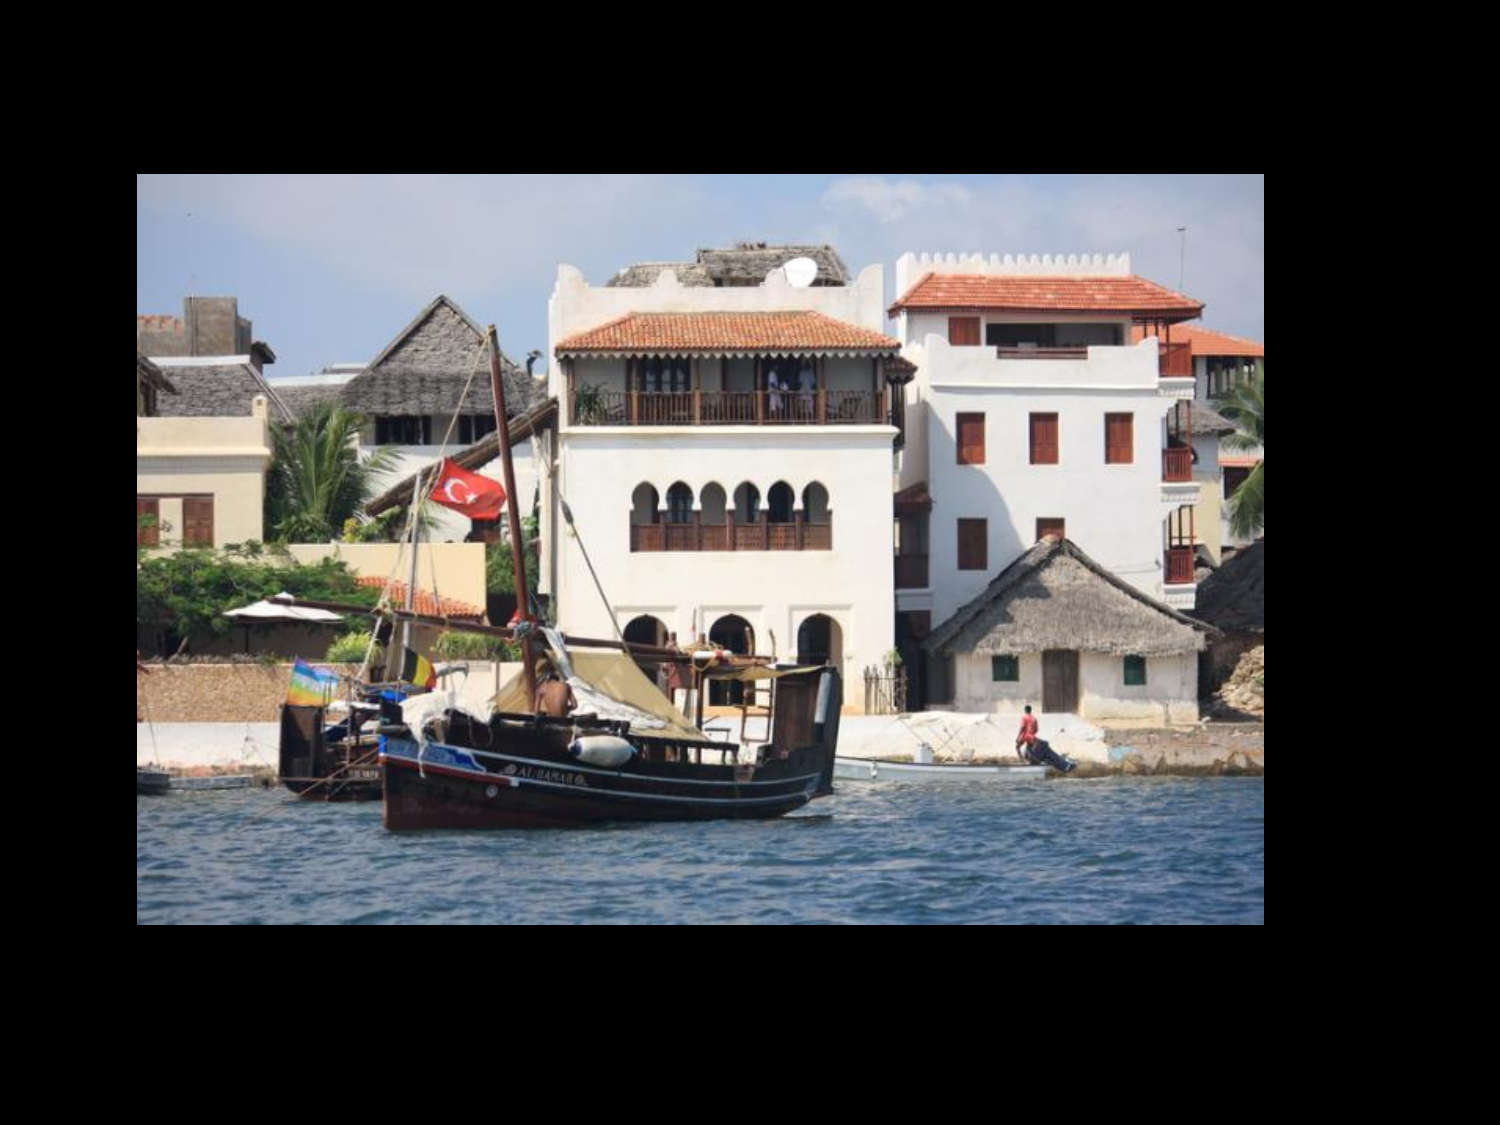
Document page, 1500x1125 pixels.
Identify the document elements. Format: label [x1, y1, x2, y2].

picture [137, 174, 1264, 926]
